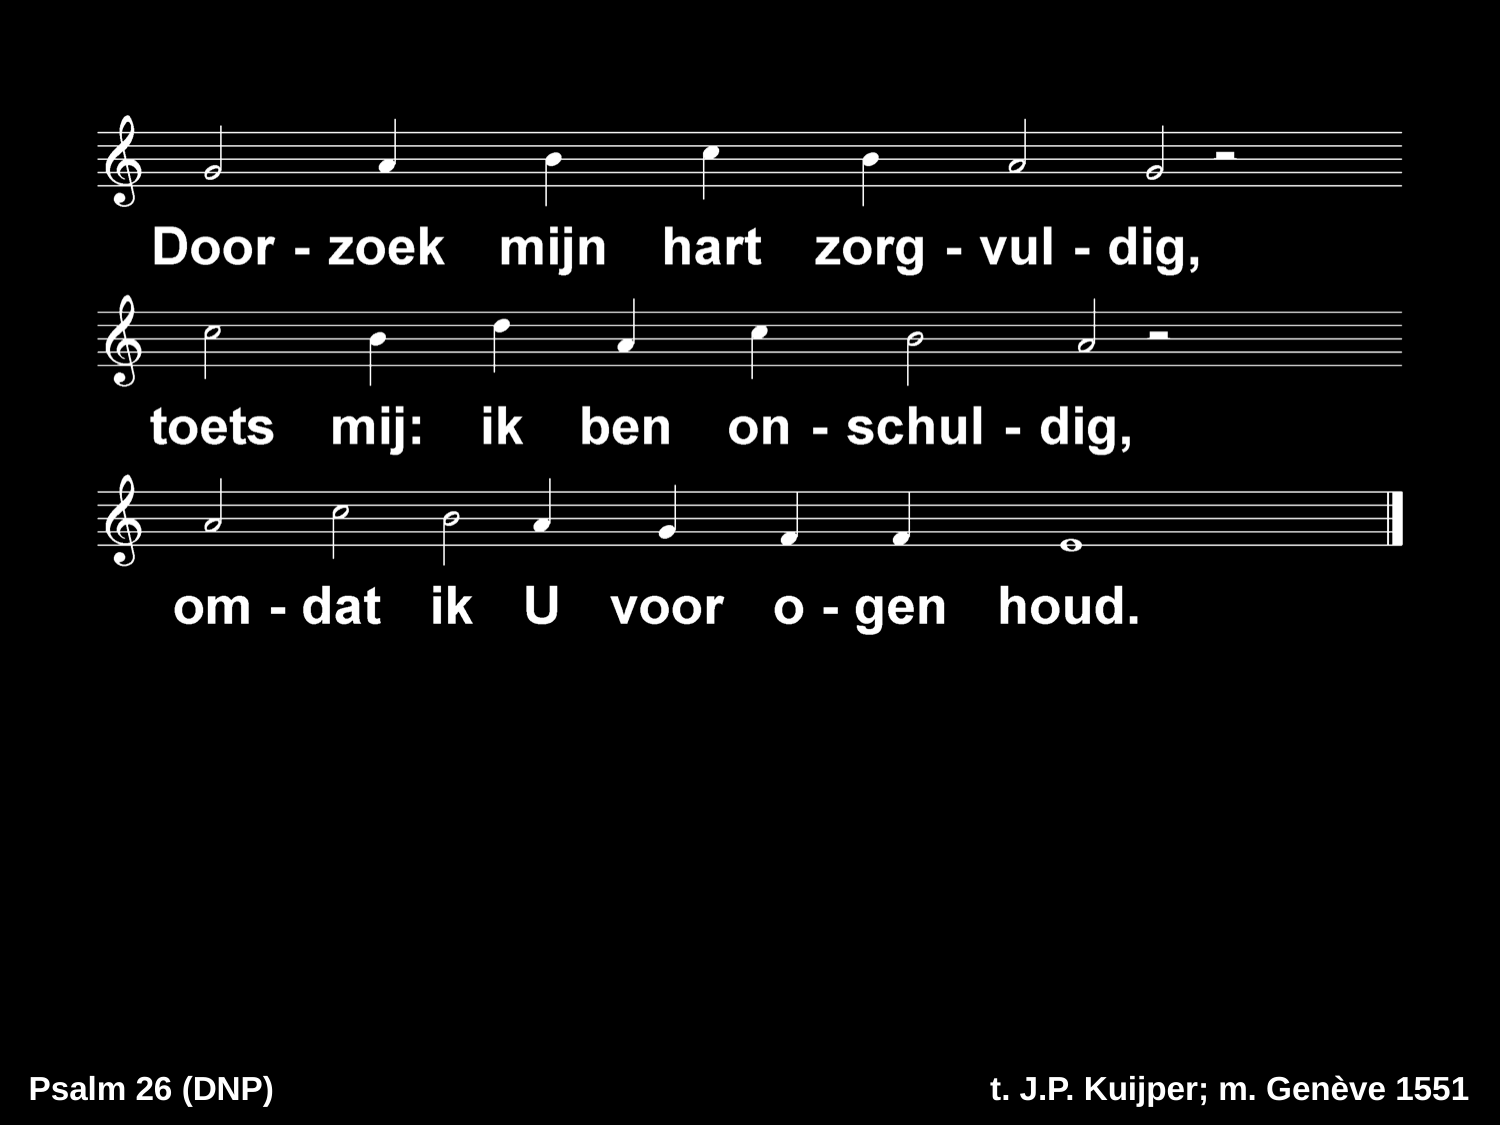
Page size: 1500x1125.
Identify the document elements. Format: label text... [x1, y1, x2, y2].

picture [83, 101, 1417, 649]
text_box Psalm 26 (DNP) t. J.P. Kuijper; m. Genève 1551 [13, 1059, 1495, 1115]
